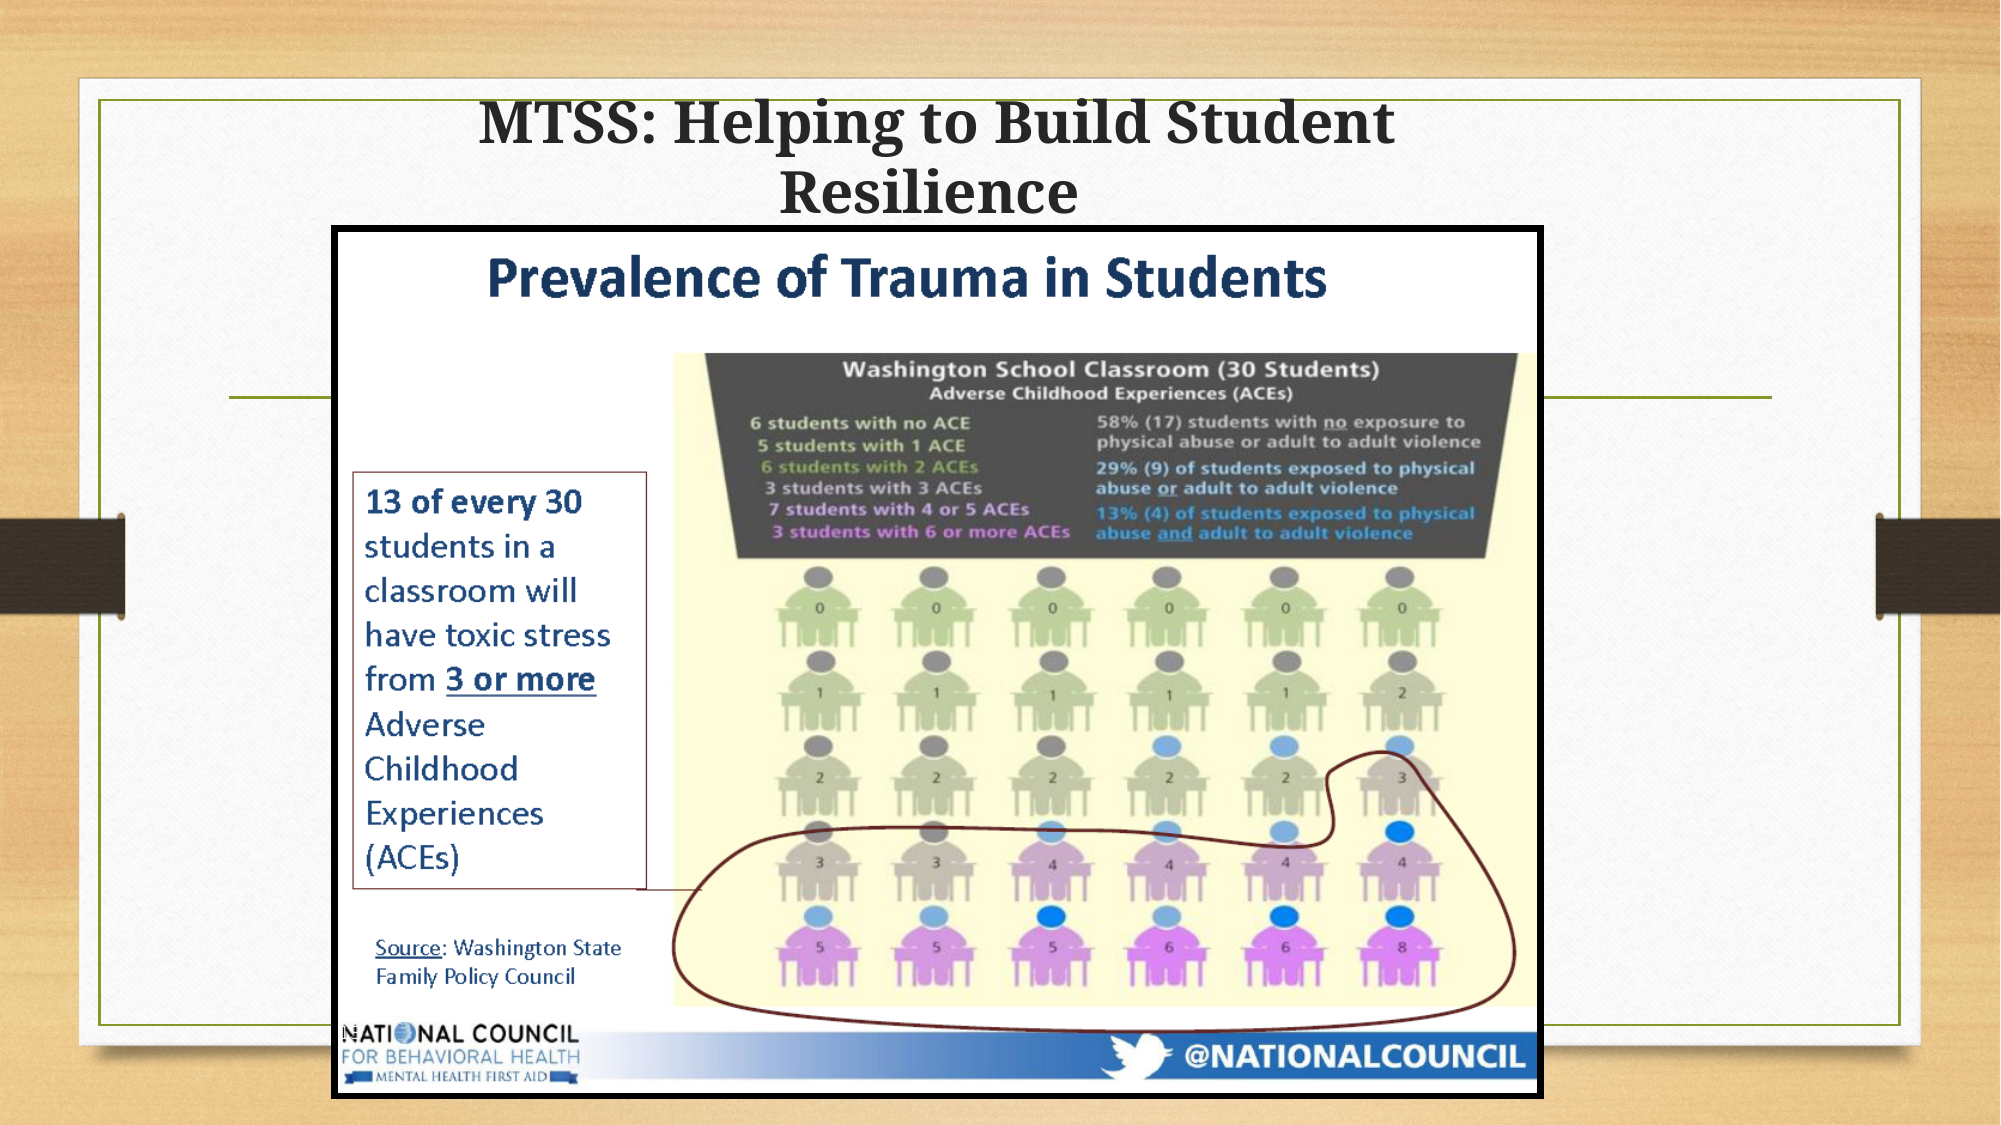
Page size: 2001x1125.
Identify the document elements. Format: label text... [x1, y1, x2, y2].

title MTSS: Helping to Build Student Resilience [312, 93, 1563, 418]
picture [0, 0, 2001, 1125]
